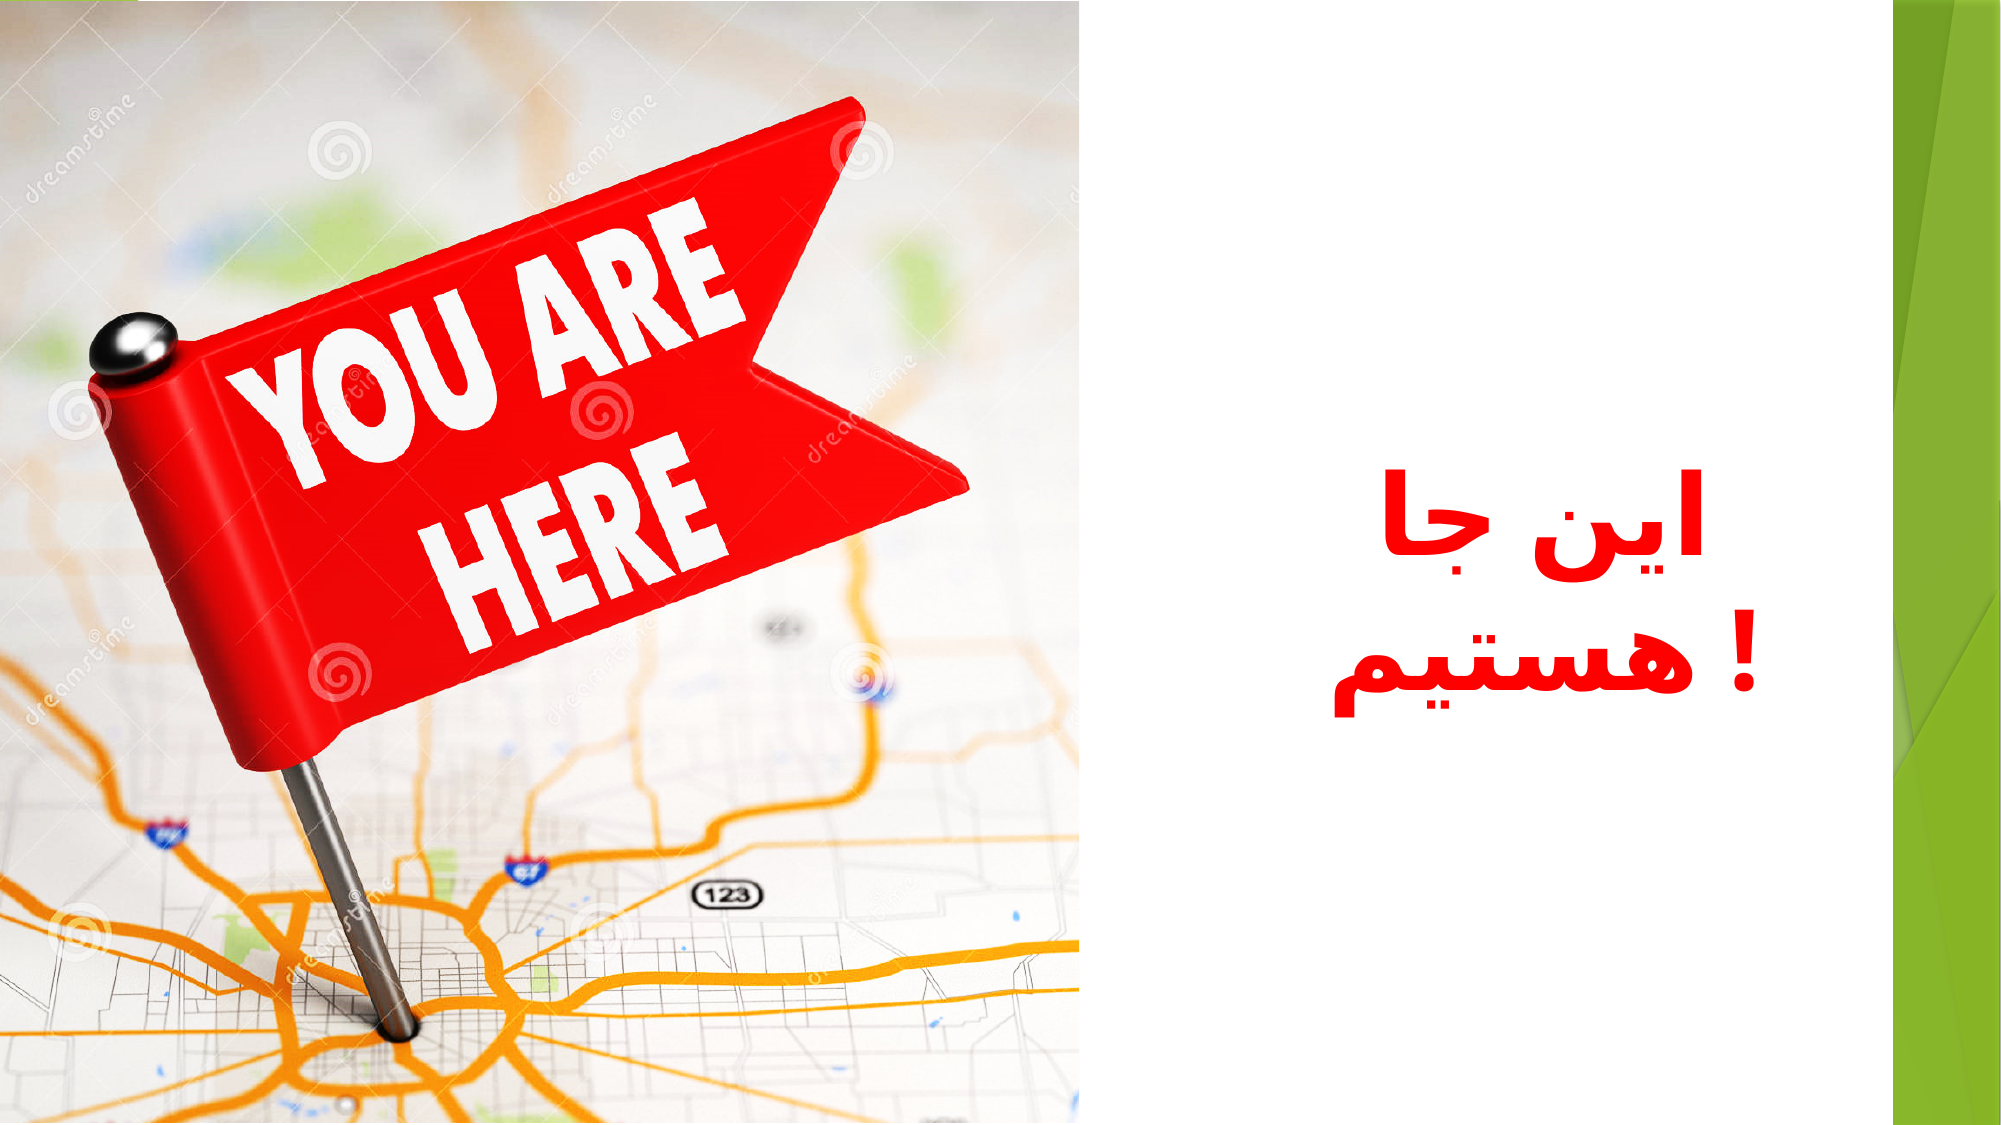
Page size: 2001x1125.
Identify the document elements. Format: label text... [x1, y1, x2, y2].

title این جا هستیم ! [1195, 0, 1893, 1125]
picture [0, 0, 1080, 1124]
